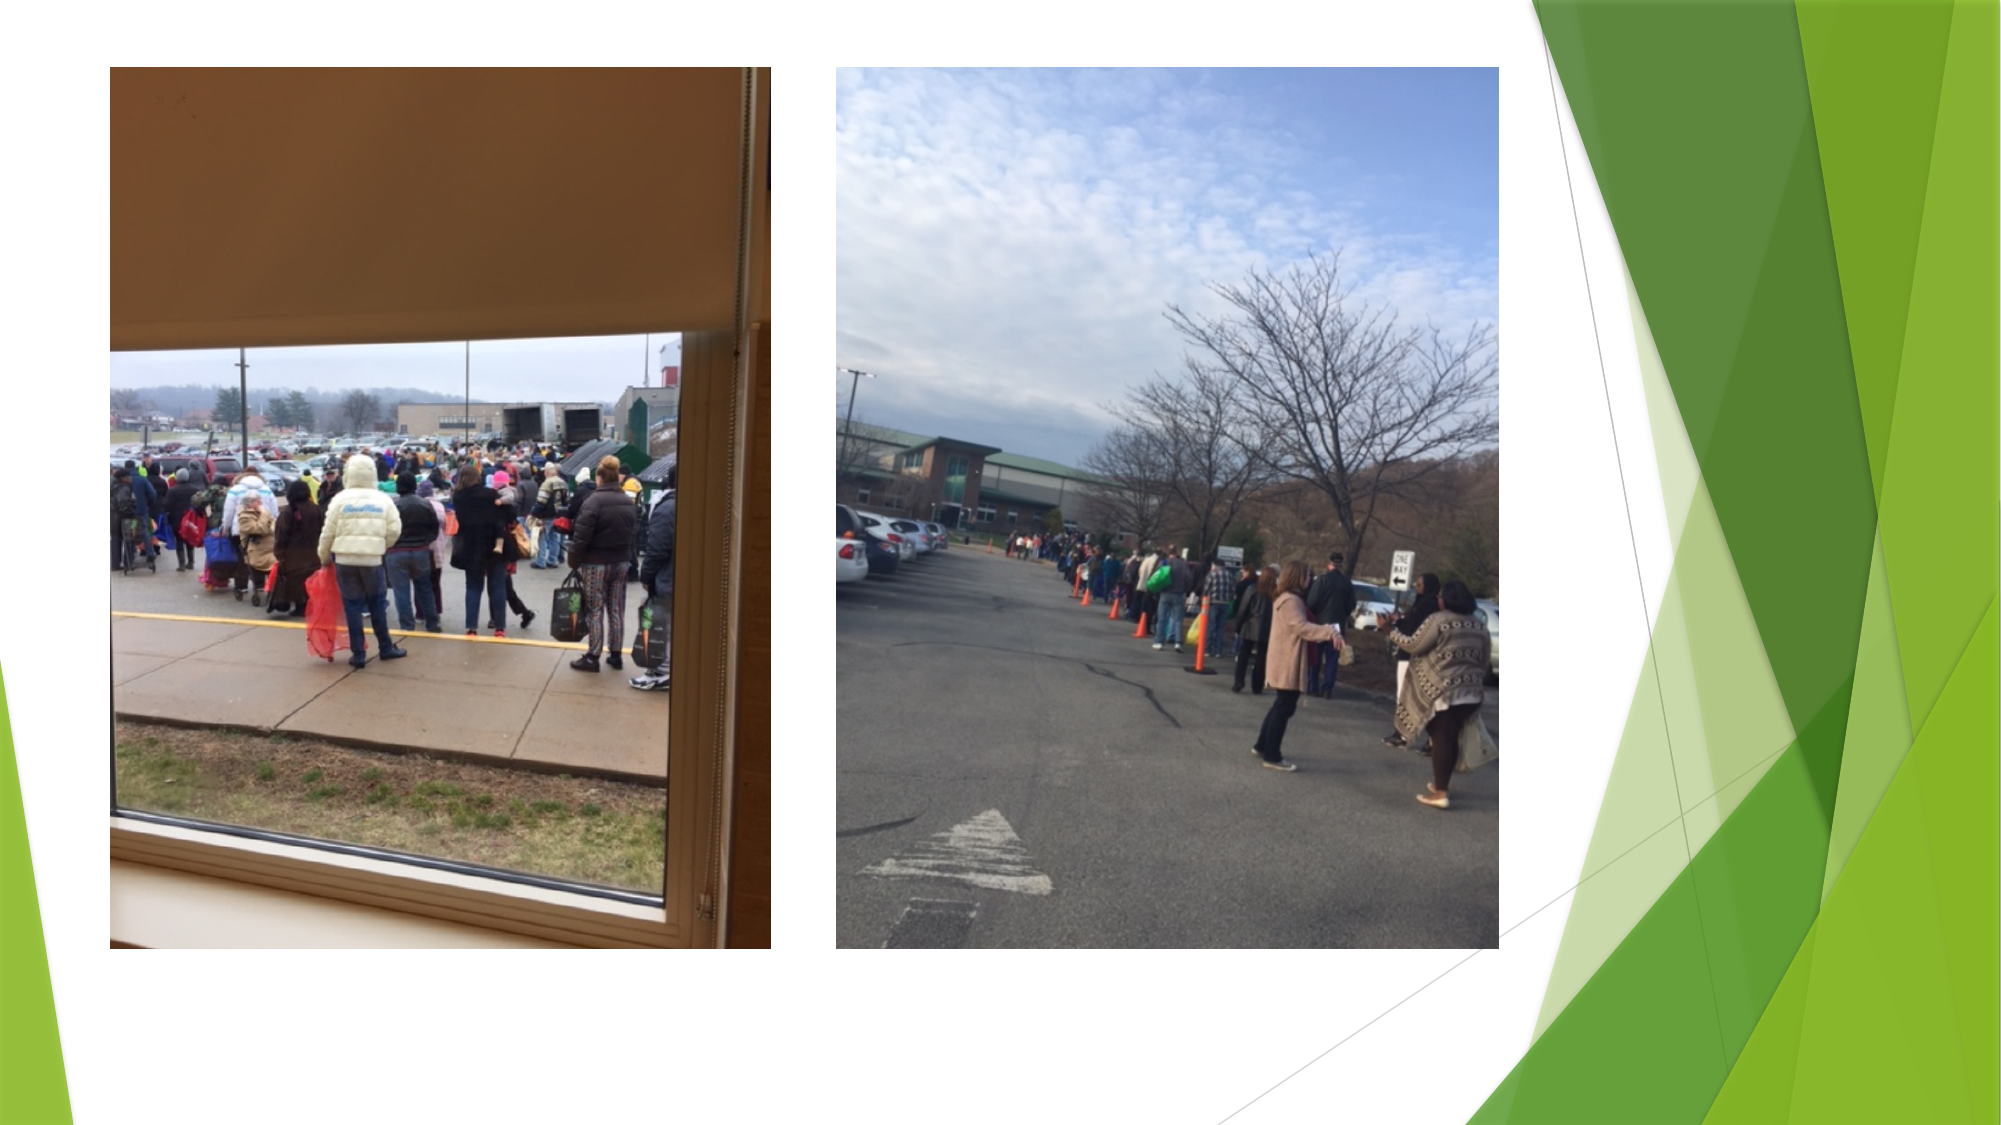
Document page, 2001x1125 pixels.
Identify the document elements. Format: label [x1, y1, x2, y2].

list [835, 66, 1499, 949]
list [109, 66, 772, 949]
